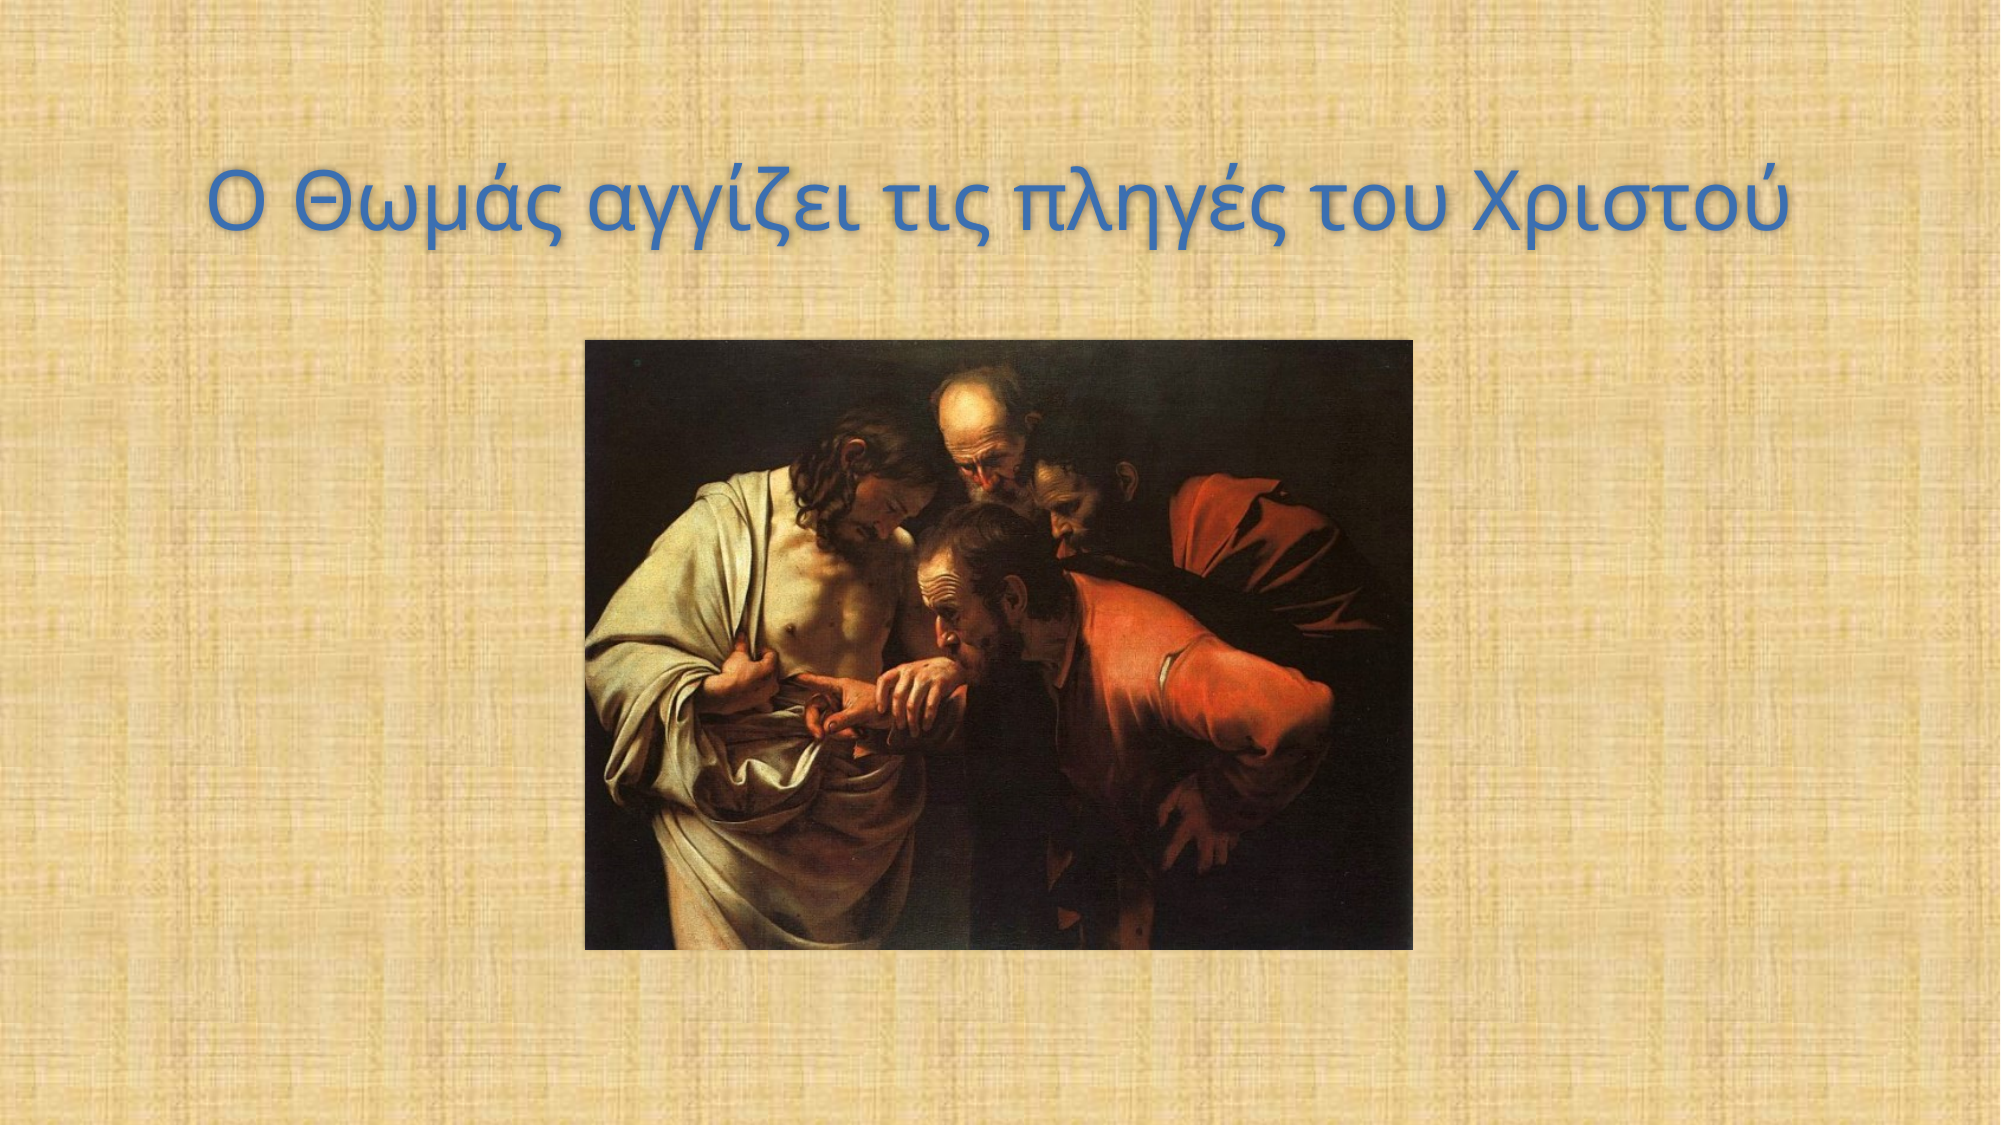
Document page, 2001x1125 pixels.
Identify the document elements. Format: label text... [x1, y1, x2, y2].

picture [0, 0, 2001, 1125]
title Ο Θωμάς αγγίζει τις πληγές του Χριστού [149, 99, 1849, 307]
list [585, 340, 1413, 951]
